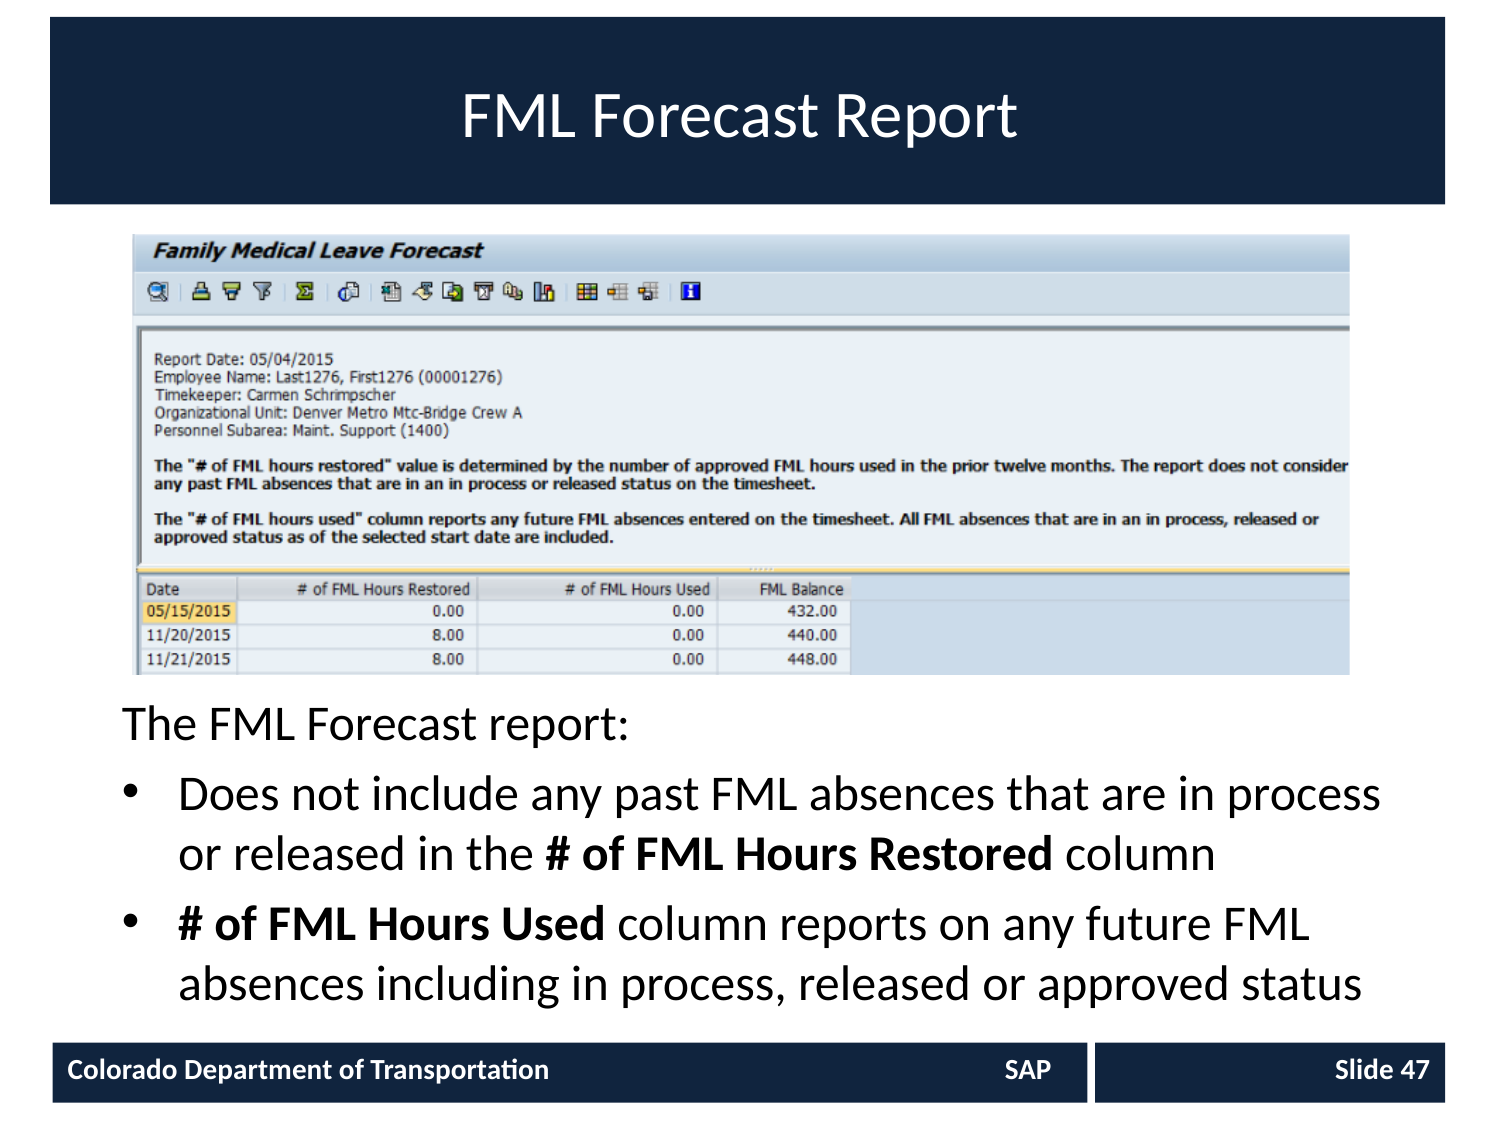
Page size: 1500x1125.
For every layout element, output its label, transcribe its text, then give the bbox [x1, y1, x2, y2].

slide_number Slide 47 [1095, 1042, 1446, 1103]
footer Colorado Department of Transportation SAP [52, 1042, 1088, 1103]
title FML Forecast Report [49, 16, 1446, 205]
list The FML Forecast report: Does not include any past FML absences that are in process or released in the # of FML Hours Restored column # of FML Hours Used column reports on any future FML absences including in process, released or approved status [106, 683, 1446, 1035]
picture [132, 234, 1350, 675]
